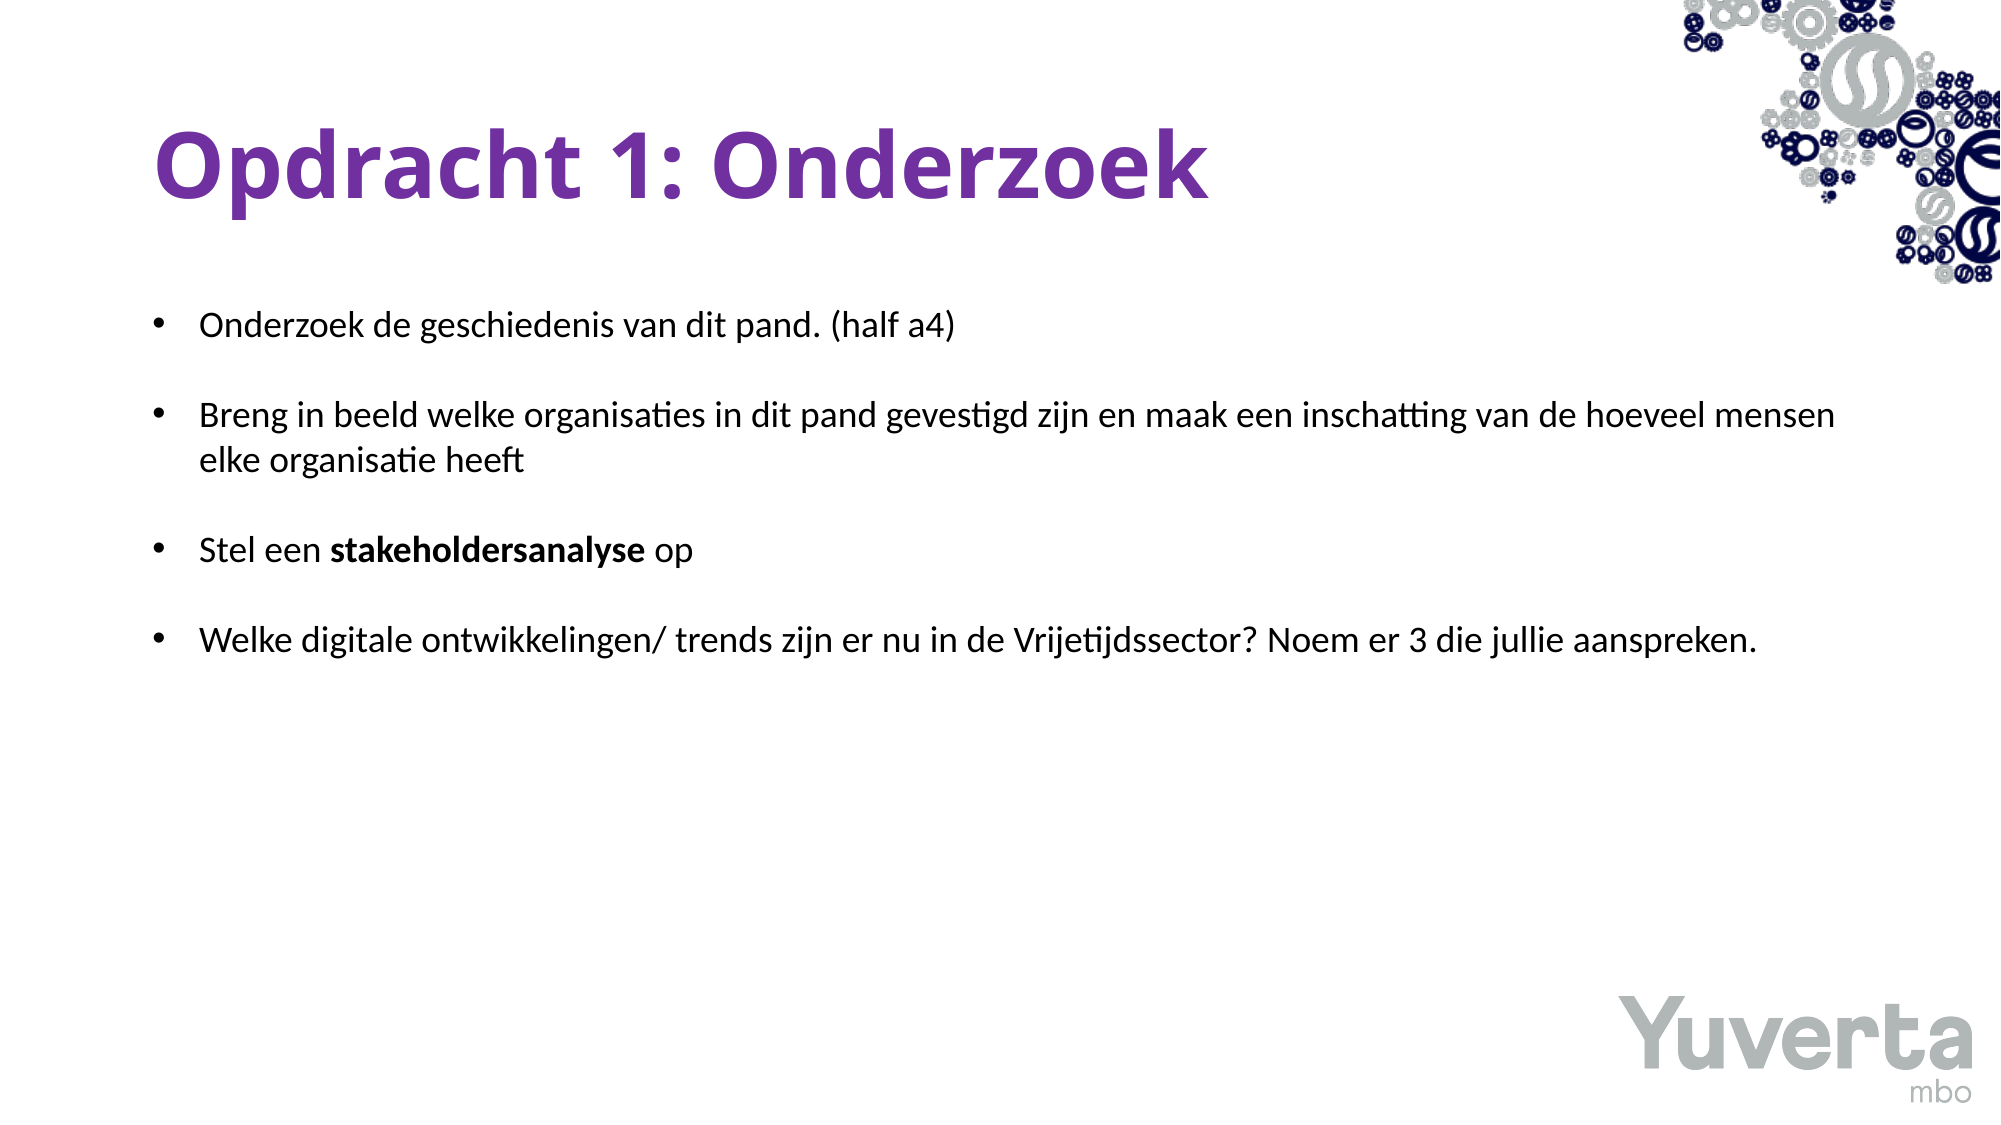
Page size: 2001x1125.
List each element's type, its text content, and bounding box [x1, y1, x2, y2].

text_box Onderzoek de geschiedenis van dit pand. (half a4) Breng in beeld welke organisaties in dit pand gevestigd zijn en maak een inschatting van de hoeveel mensen elke organisatie heeft Stel een stakeholdersanalyse op Welke digitale ontwikkelingen/ trends zijn er nu in de Vrijetijdssector? Noem er 3 die jullie aanspreken. [137, 292, 1891, 713]
picture [0, 0, 2000, 1125]
title Opdracht 1: Onderzoek [137, 59, 1863, 278]
